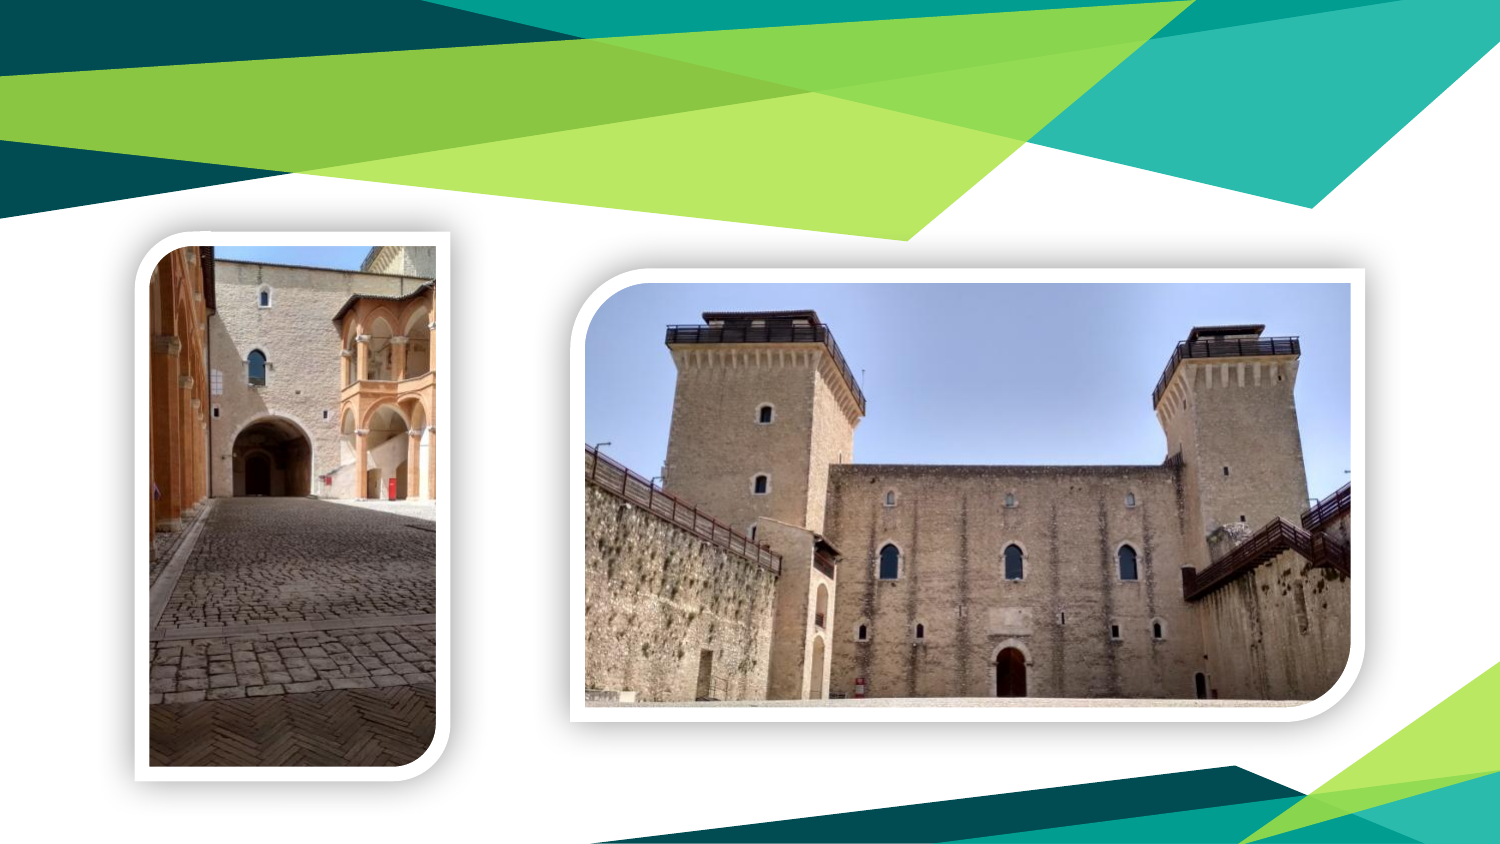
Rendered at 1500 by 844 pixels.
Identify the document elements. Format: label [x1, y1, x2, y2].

picture [141, 238, 444, 775]
picture [577, 275, 1359, 715]
